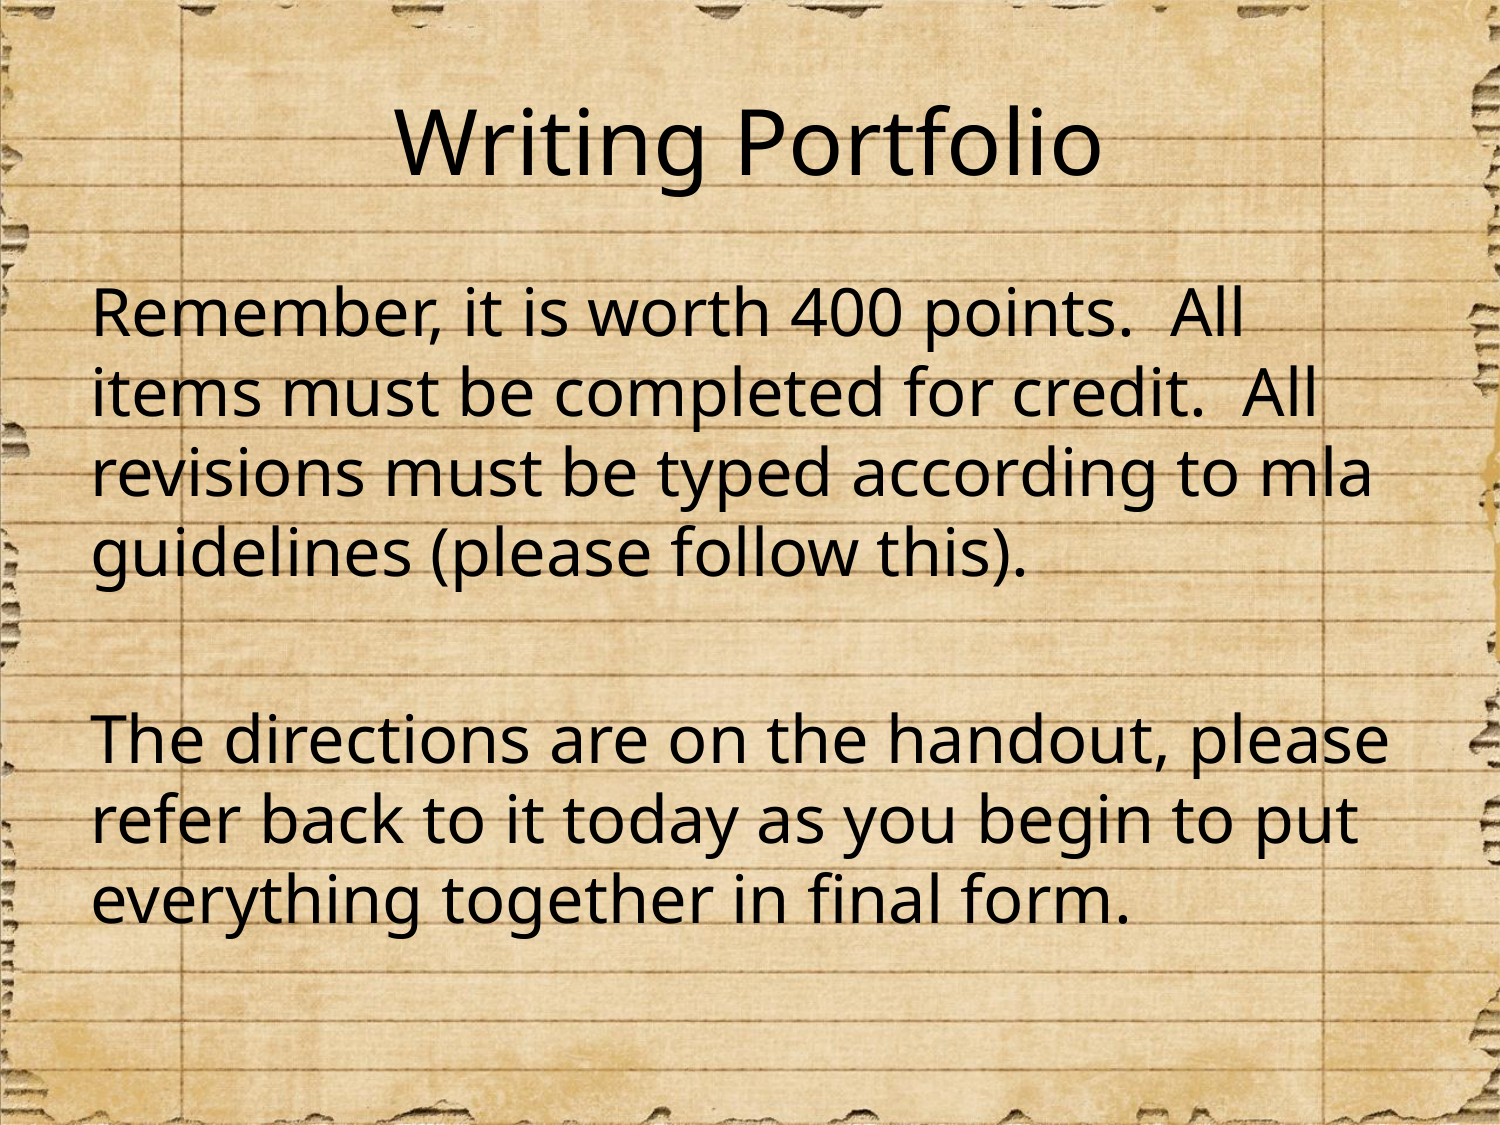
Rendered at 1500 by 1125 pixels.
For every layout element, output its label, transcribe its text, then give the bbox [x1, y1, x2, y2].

list Remember, it is worth 400 points. All items must be completed for credit. All revisions must be typed according to mla guidelines (please follow this). The directions are on the handout, please refer back to it today as you begin to put everything together in final form. [75, 262, 1425, 1005]
title Writing Portfolio [75, 45, 1425, 233]
picture [0, 0, 1500, 1125]
